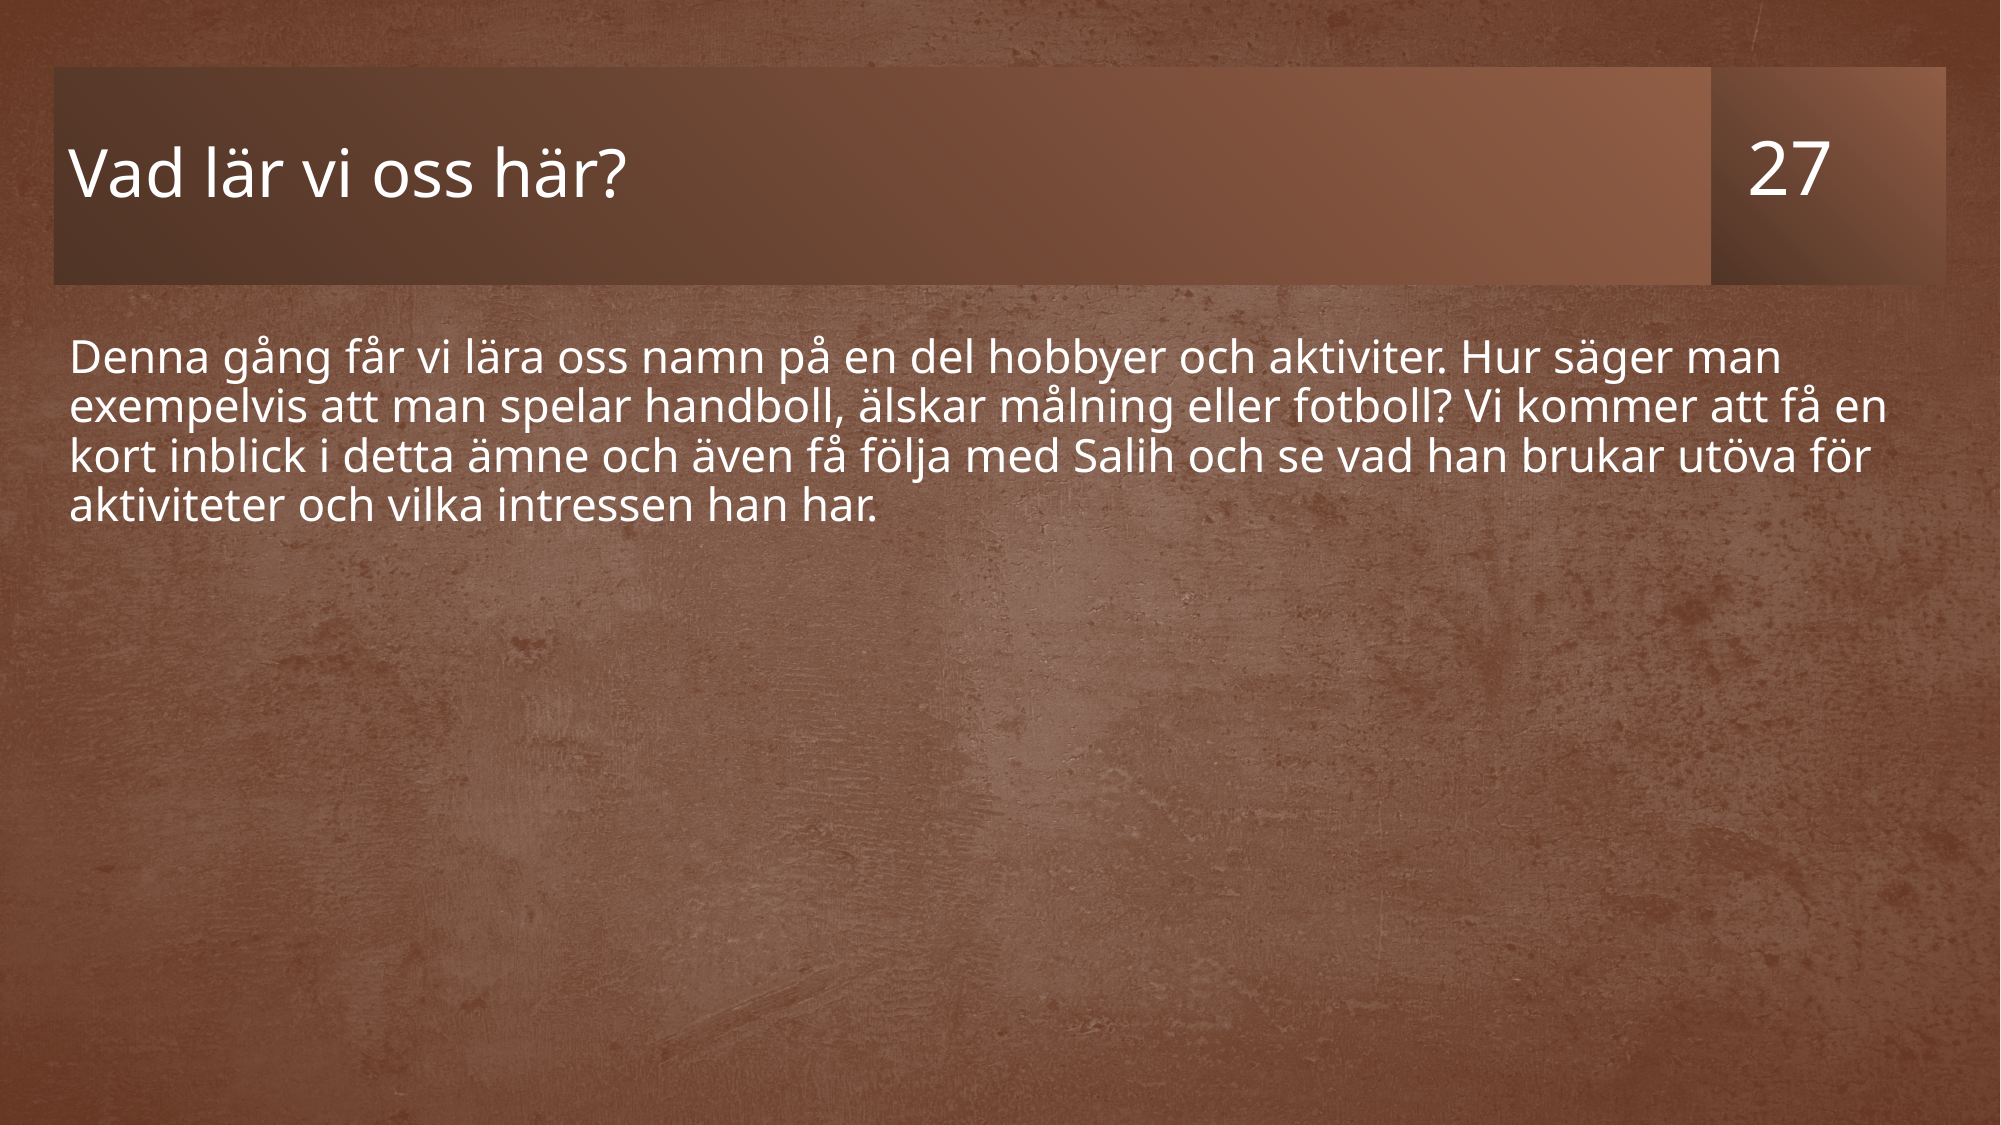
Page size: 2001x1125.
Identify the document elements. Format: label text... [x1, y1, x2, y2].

list Denna gång får vi lära oss namn på en del hobbyer och aktiviter. Hur säger man exempelvis att man spelar handboll, älskar målning eller fotboll? Vi kommer att få en kort inblick i detta ämne och även få följa med Salih och se vad han brukar utöva för aktiviteter och vilka intressen han har. [53, 326, 1932, 1075]
title Vad lär vi oss här? [53, 67, 1712, 285]
